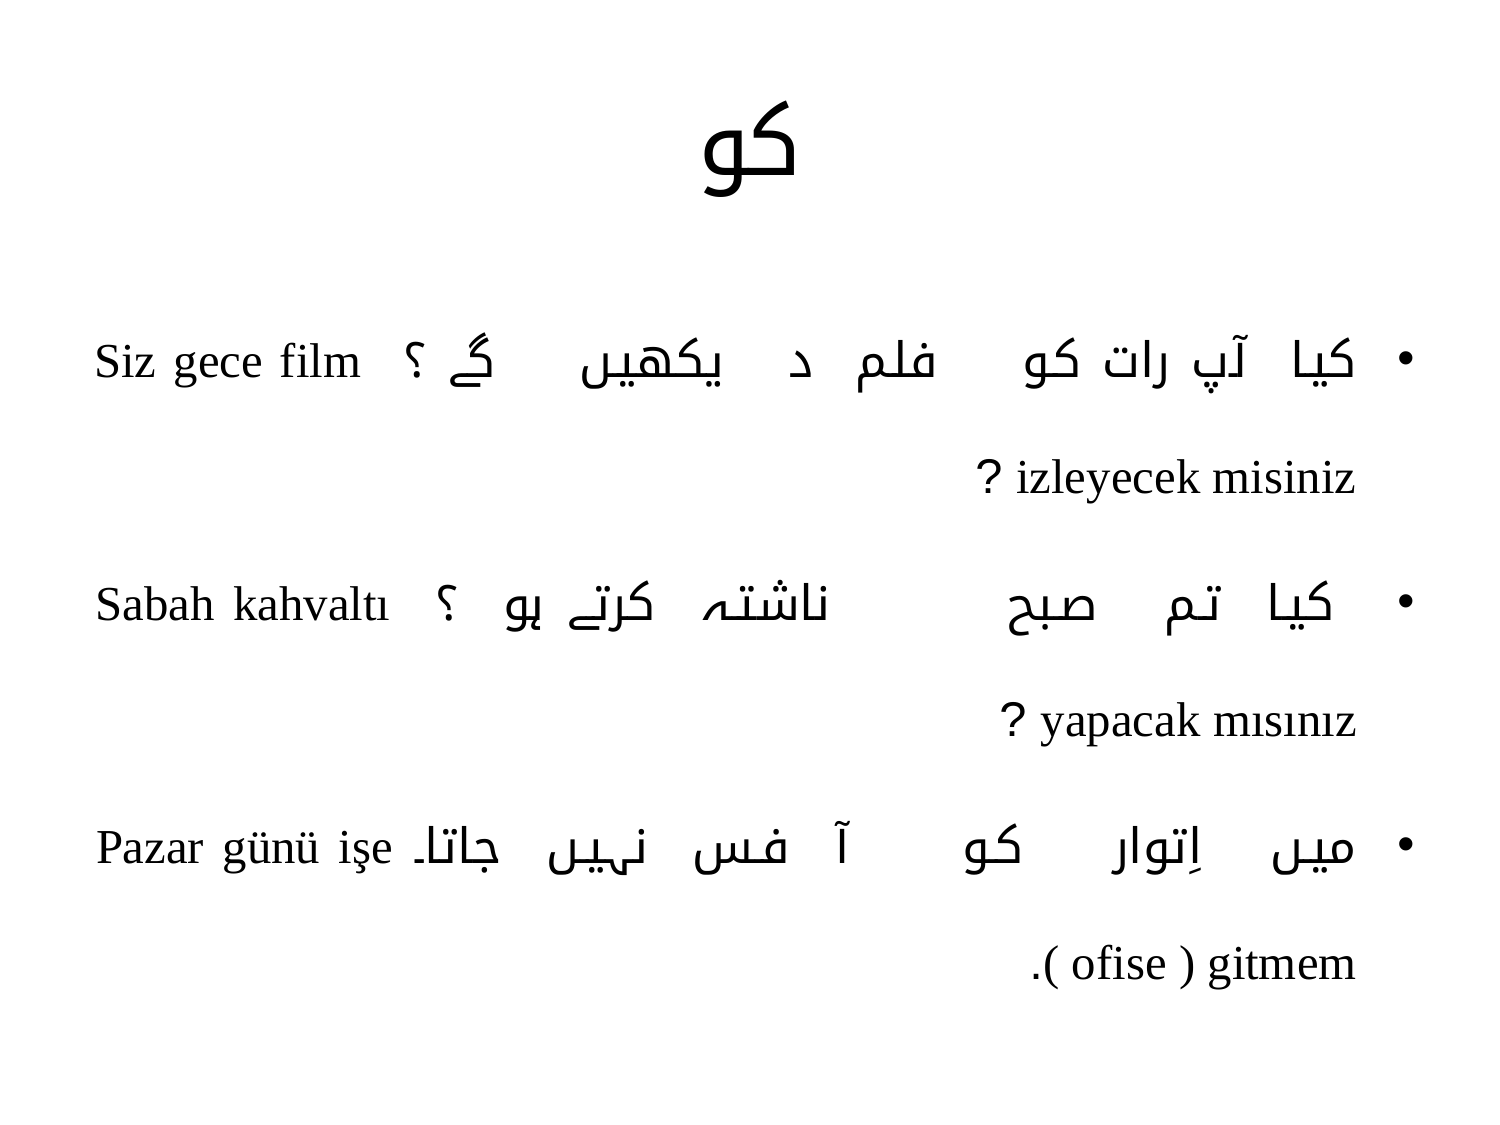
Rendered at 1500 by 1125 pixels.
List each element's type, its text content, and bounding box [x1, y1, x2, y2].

title کو [75, 45, 1425, 233]
list کیا آپ رات کو فلم د یکھیں گے ؟ Siz gece film izleyecek misiniz ? کیا تم صبح ناشتہ کرتے ہو ؟ Sabah kahvaltı yapacak mısınız ? میں اِتوار کو آ فس نہیں جاتا۔ Pazar günü işe ( ofise ) gitmem. [75, 262, 1425, 1005]
